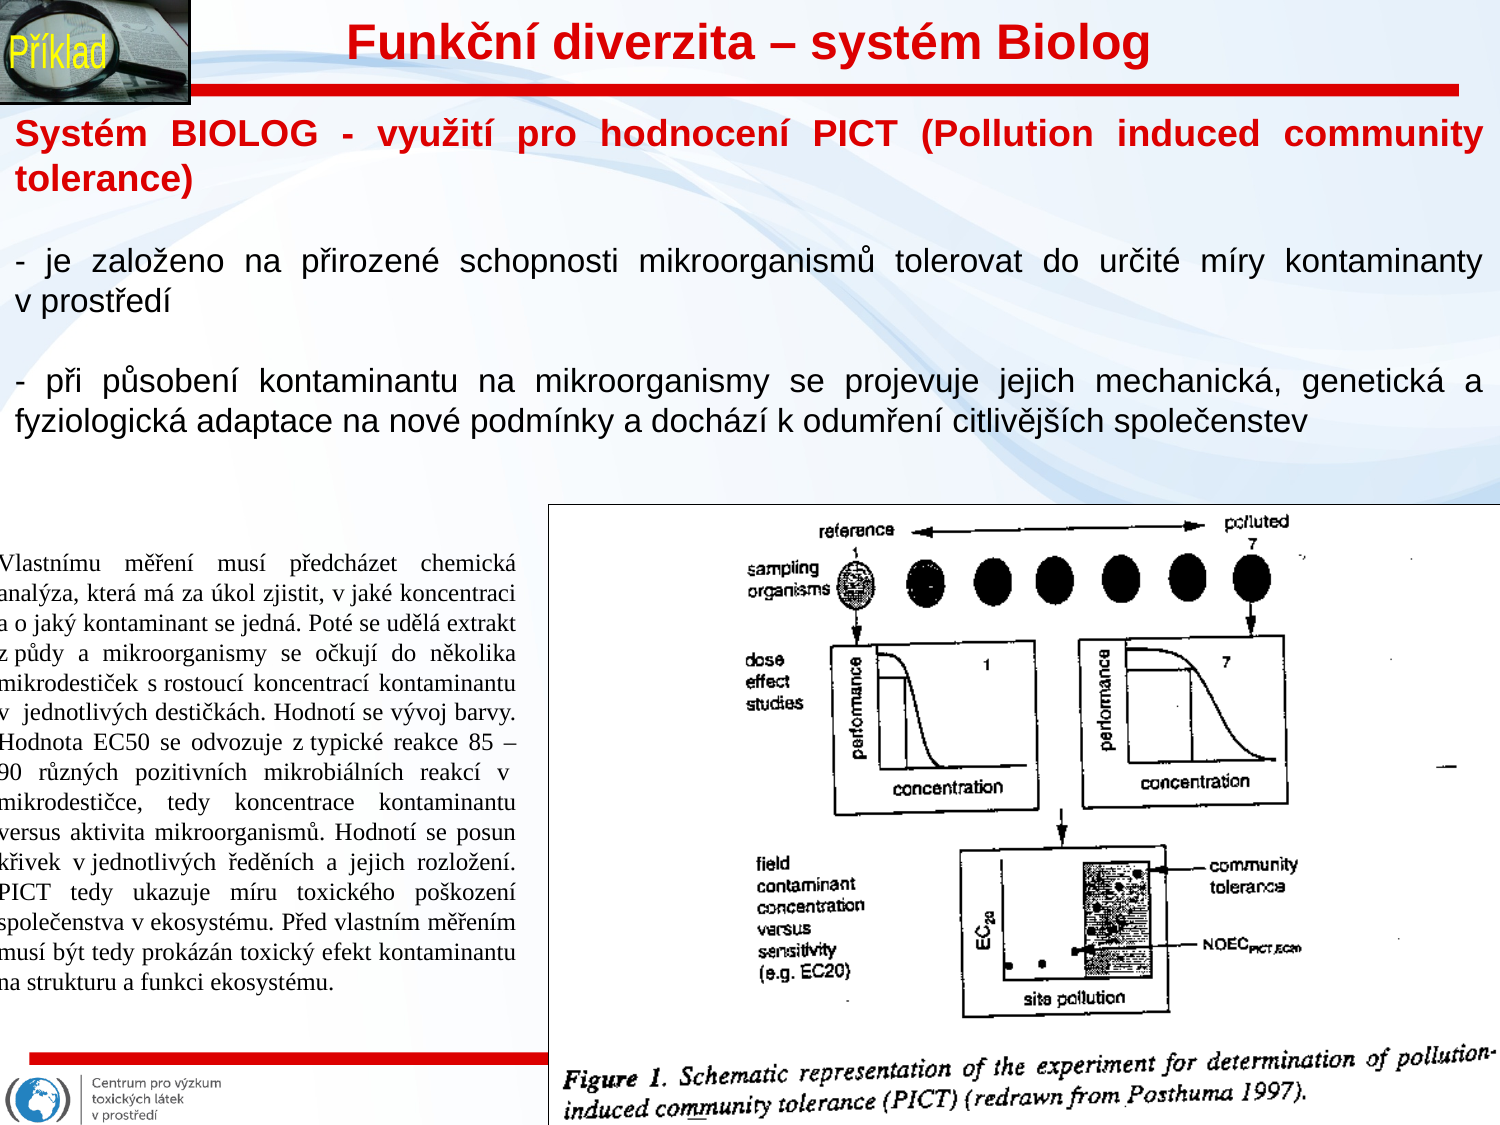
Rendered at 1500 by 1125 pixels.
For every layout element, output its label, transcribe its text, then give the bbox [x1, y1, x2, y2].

text_box Vlastnímu měření musí předcházet chemická analýza, která má za úkol zjistit, v jaké koncentraci a o jaký kontaminant se jedná. Poté se udělá extrakt z půdy a mikroorganismy se očkují do několika mikrodestiček s rostoucí koncentrací kontaminantu v jednotlivých destičkách. Hodnotí se vývoj barvy. Hodnota EC50 se odvozuje z typické reakce 85 – 90 různých pozitivních mikrobiálních reakcí v mikrodestičce, tedy koncentrace kontaminantu versus aktivita mikroorganismů. Hodnotí se posun křivek v jednotlivých ředěních a jejich rozložení. PICT tedy ukazuje míru toxického poškození společenstva v ekosystému. Před vlastním měřením musí být tedy prokázán toxický efekt kontaminantu na strukturu a funkci ekosystému. [0, 538, 532, 1003]
picture [191, 79, 1500, 101]
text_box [0, 0, 189, 103]
text_box Systém BIOLOG - využití pro hodnocení PICT (Pollution induced community tolerance) - je založeno na přirozené schopnosti mikroorganismů tolerovat do určité míry kontaminanty v prostředí - při působení kontaminantu na mikroorganismy se projevuje jejich mechanická, genetická a fyziologická adaptace na nové podmínky a dochází k odumření citlivějších společenstev [0, 101, 1500, 446]
picture [0, 446, 1500, 1125]
text_box Funkční diverzita – systém Biolog [190, 0, 1500, 79]
